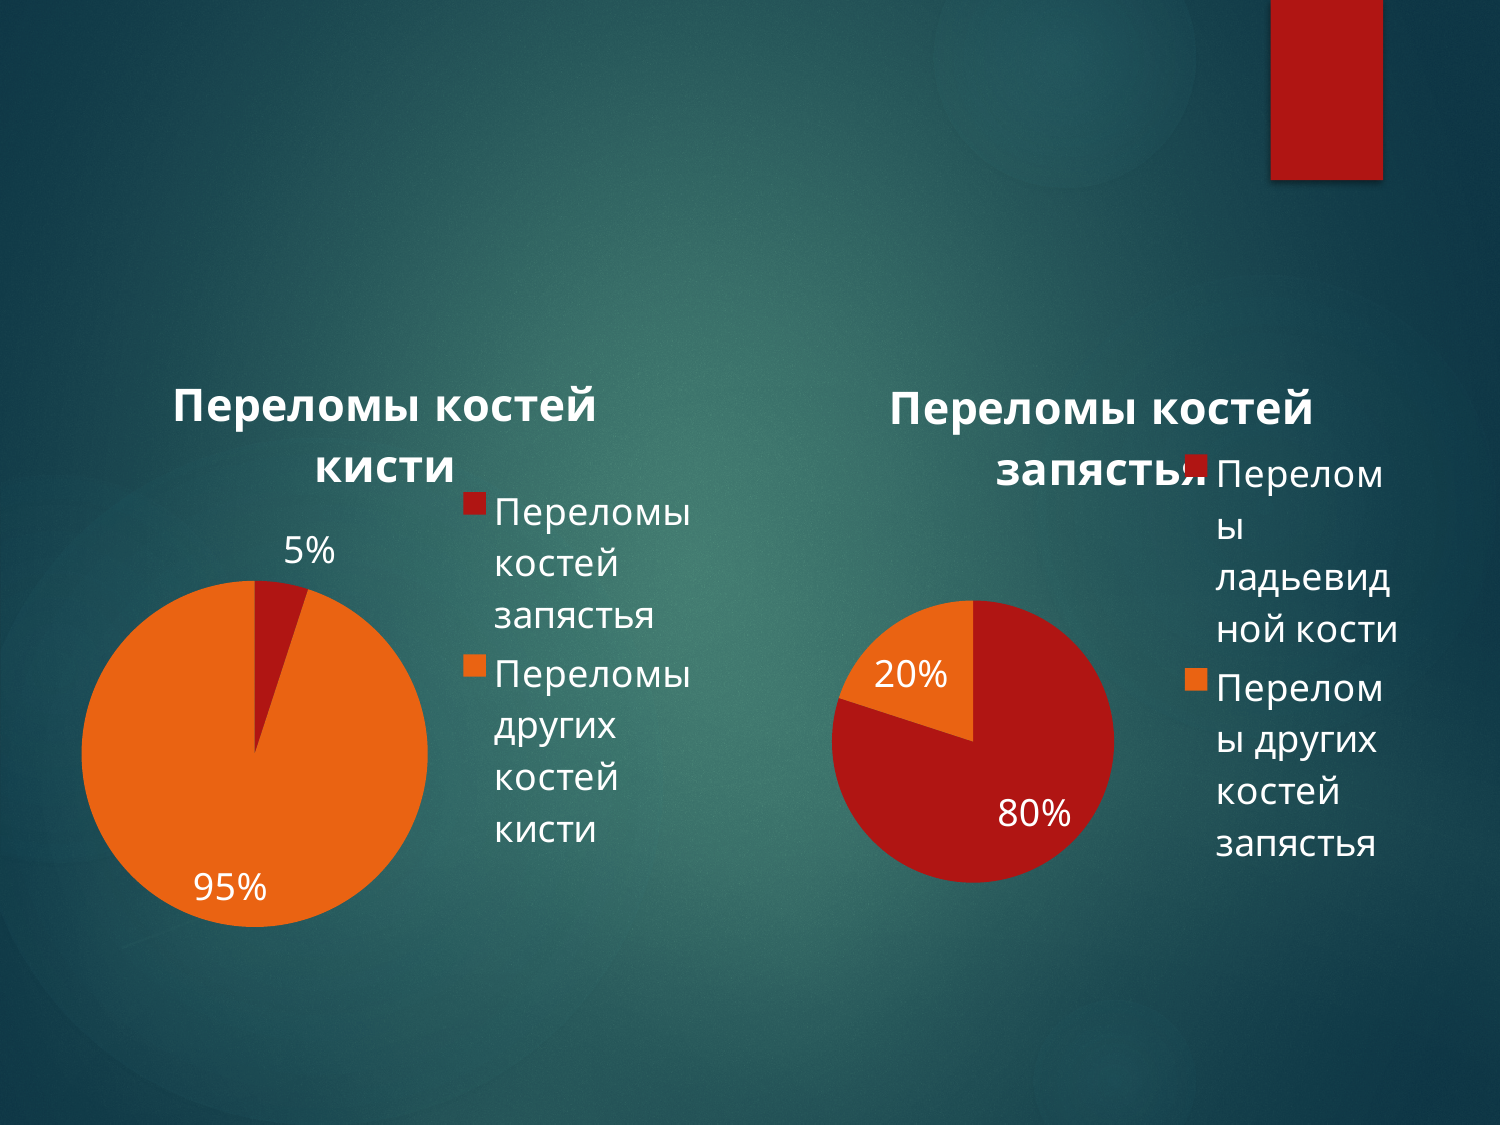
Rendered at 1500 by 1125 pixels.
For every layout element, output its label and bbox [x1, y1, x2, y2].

chart [773, 349, 1424, 965]
chart [52, 337, 718, 1000]
